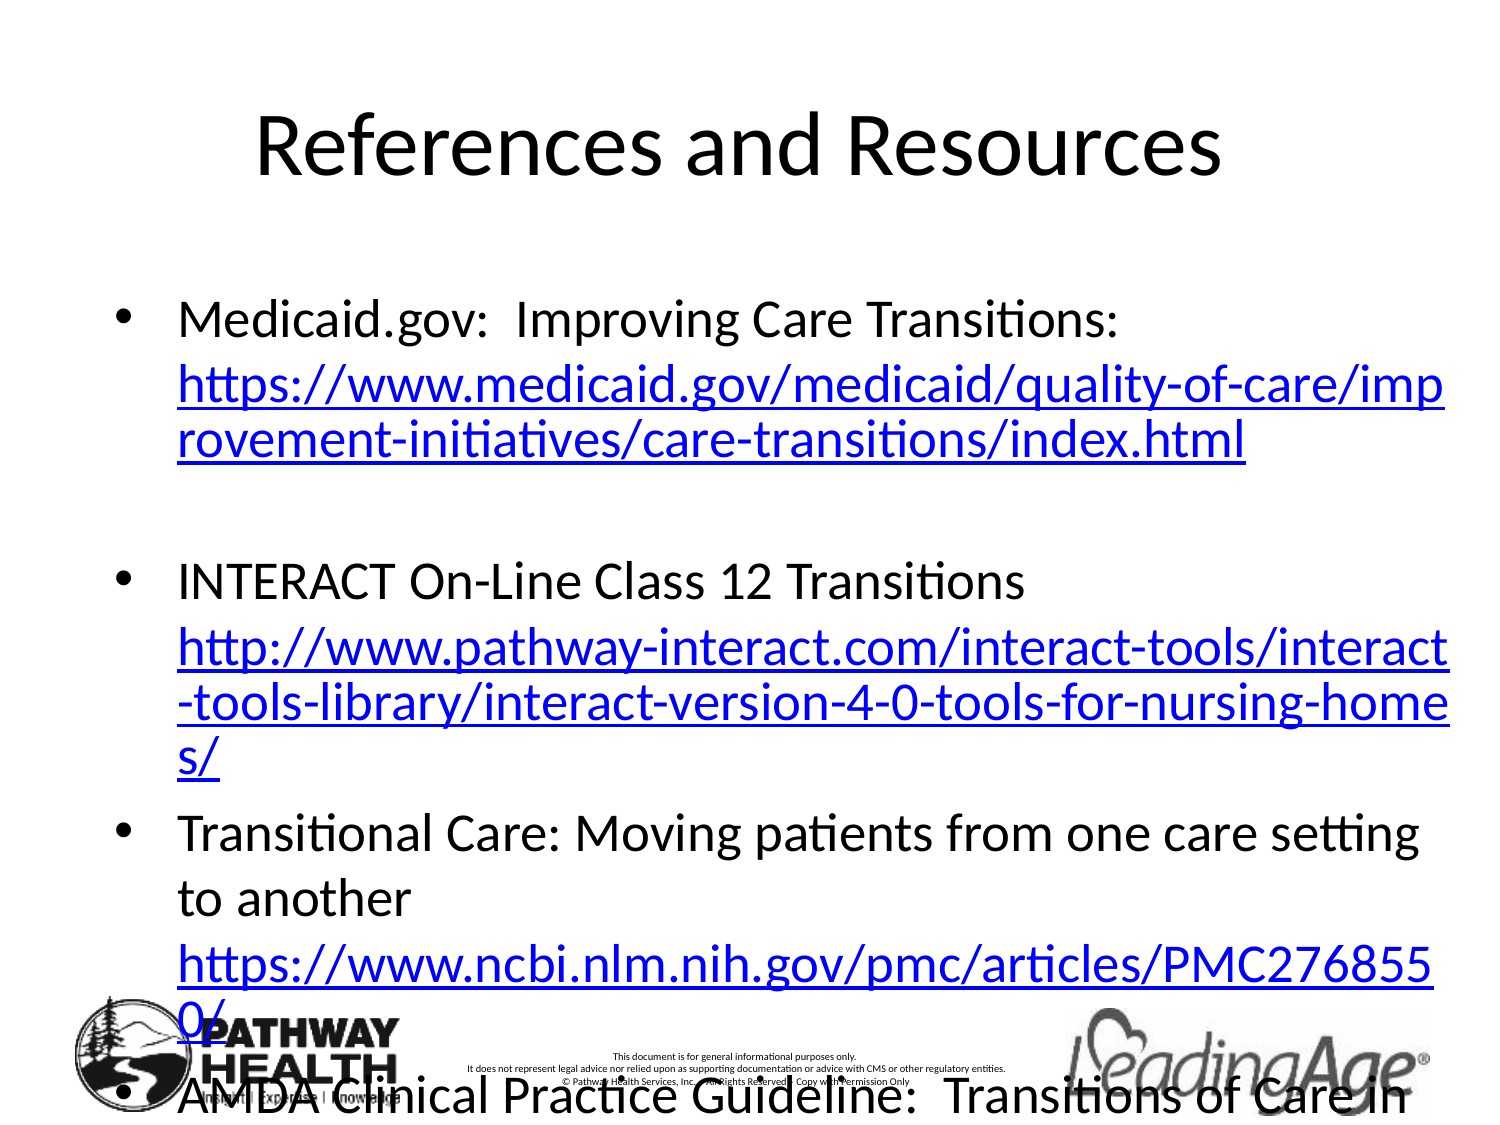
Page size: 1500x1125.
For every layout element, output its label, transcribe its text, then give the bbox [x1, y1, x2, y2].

picture [1066, 1008, 1430, 1116]
picture [75, 995, 400, 1112]
title References and Resources [75, 45, 1425, 233]
list Medicaid.gov: Improving Care Transitions: https://www.medicaid.gov/medicaid/quality-of-care/improvement-initiatives/care-transitions/index.html INTERACT On-Line Class 12 Transitions http://www.pathway-interact.com/interact-tools/interact-tools-library/interact-version-4-0-tools-for-nursing-homes/ Transitional Care: Moving patients from one care setting to another https://www.ncbi.nlm.nih.gov/pmc/articles/PMC2768550/ AMDA Clinical Practice Guideline: Transitions of Care in the Long-Term Care Continuum http://www.amda.com [99, 275, 1475, 993]
